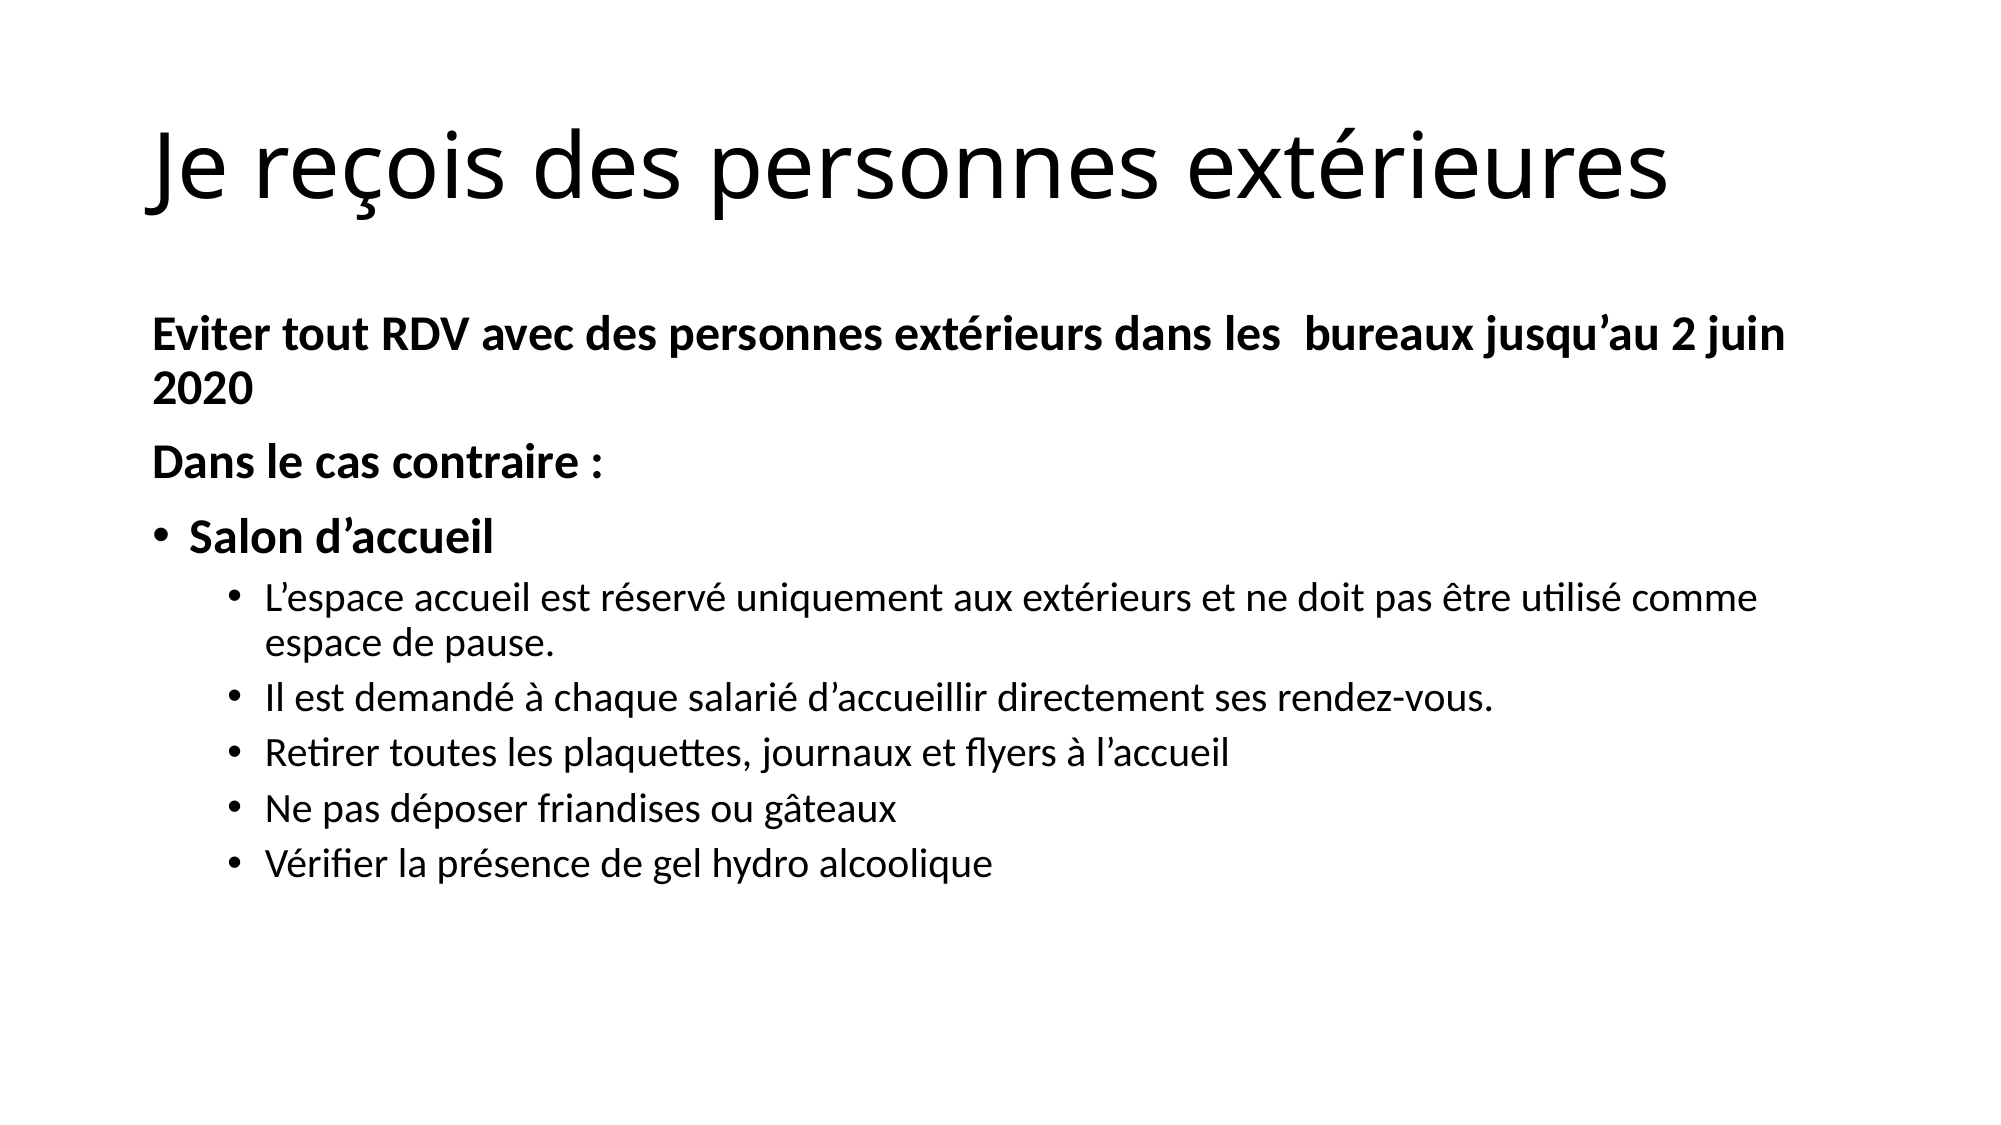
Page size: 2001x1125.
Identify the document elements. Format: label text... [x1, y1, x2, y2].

list Eviter tout RDV avec des personnes extérieurs dans les bureaux jusqu’au 2 juin 2020 Dans le cas contraire : Salon d’accueil L’espace accueil est réservé uniquement aux extérieurs et ne doit pas être utilisé comme espace de pause. Il est demandé à chaque salarié d’accueillir directement ses rendez-vous. Retirer toutes les plaquettes, journaux et flyers à l’accueil Ne pas déposer friandises ou gâteaux Vérifier la présence de gel hydro alcoolique [137, 299, 1863, 1014]
title Je reçois des personnes extérieures [137, 59, 1863, 278]
